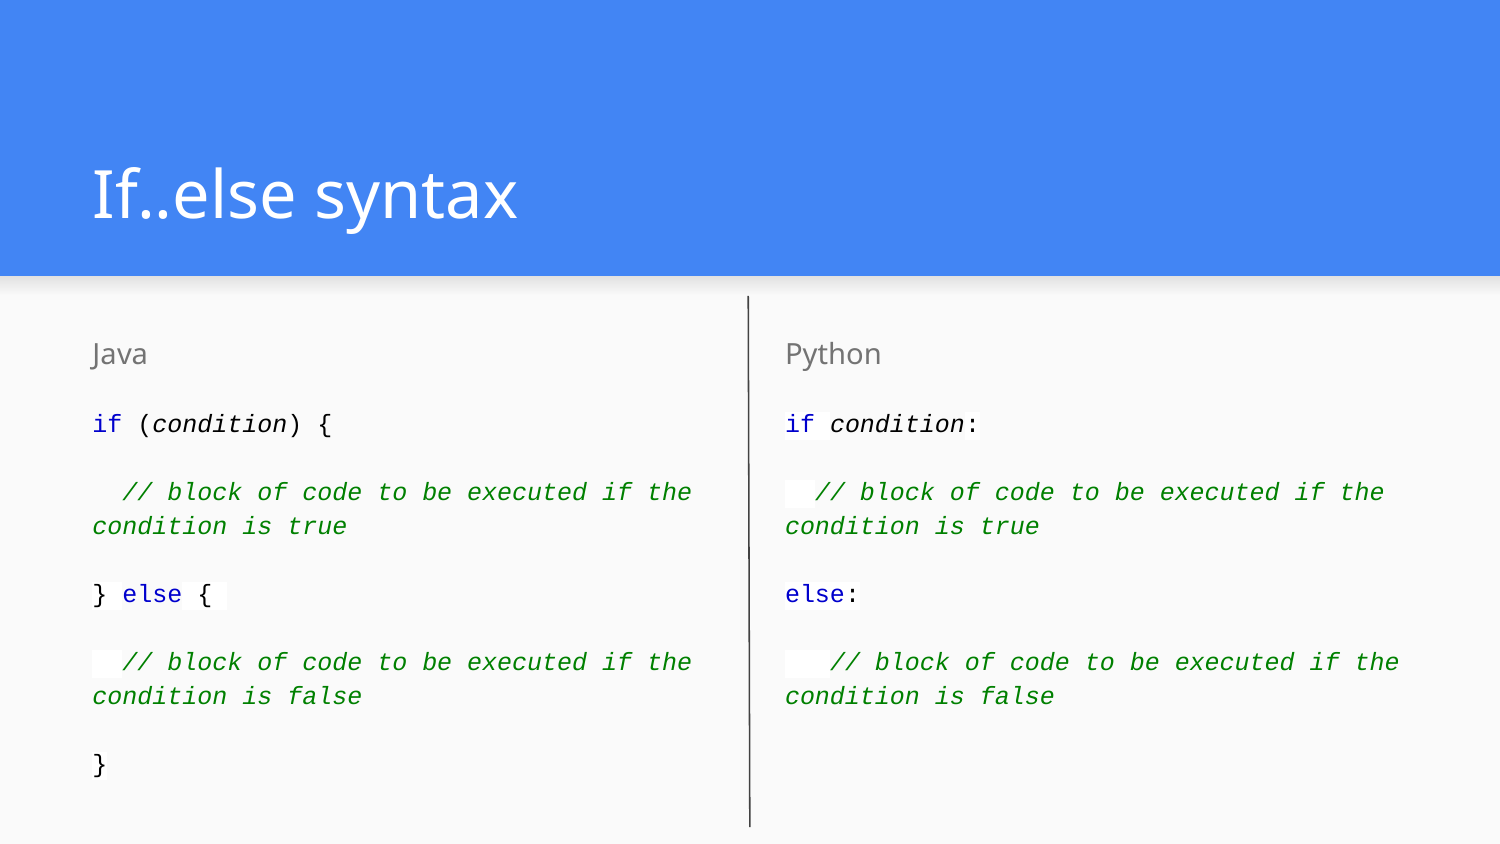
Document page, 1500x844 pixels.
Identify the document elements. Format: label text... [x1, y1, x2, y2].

list Java if (condition) { // block of code to be executed if the condition is true } else { // block of code to be executed if the condition is false } [77, 314, 734, 760]
list Python if condition: // block of code to be executed if the condition is true else: // block of code to be executed if the condition is false [770, 314, 1427, 760]
title If..else syntax [77, 121, 1427, 248]
